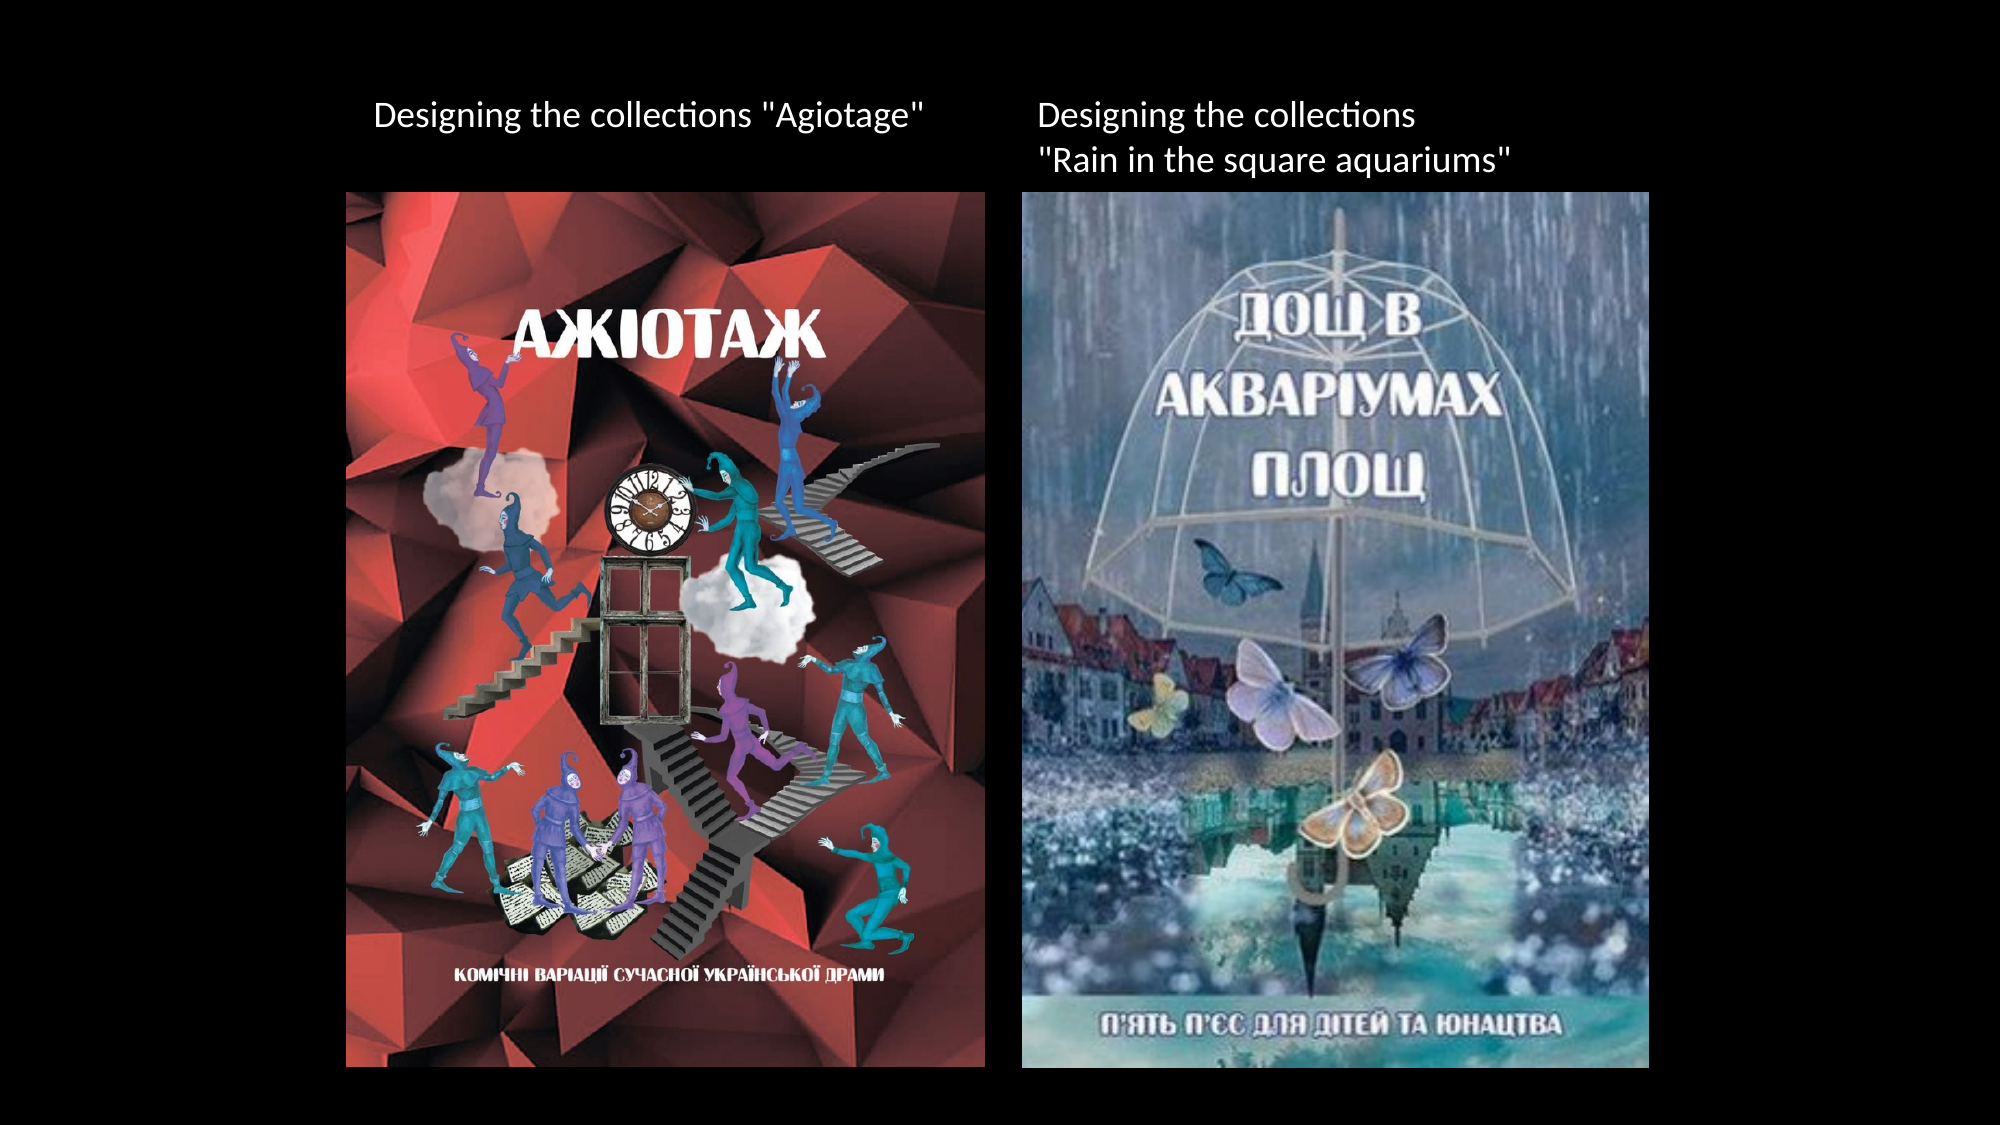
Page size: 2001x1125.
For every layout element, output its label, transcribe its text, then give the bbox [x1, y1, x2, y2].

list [346, 192, 985, 1067]
text_box Designing the сollections "Rain in the square aquariums" [1022, 82, 1591, 188]
picture [1022, 192, 1649, 1068]
text_box Designing the сollections "Agiotage" [358, 82, 985, 143]
